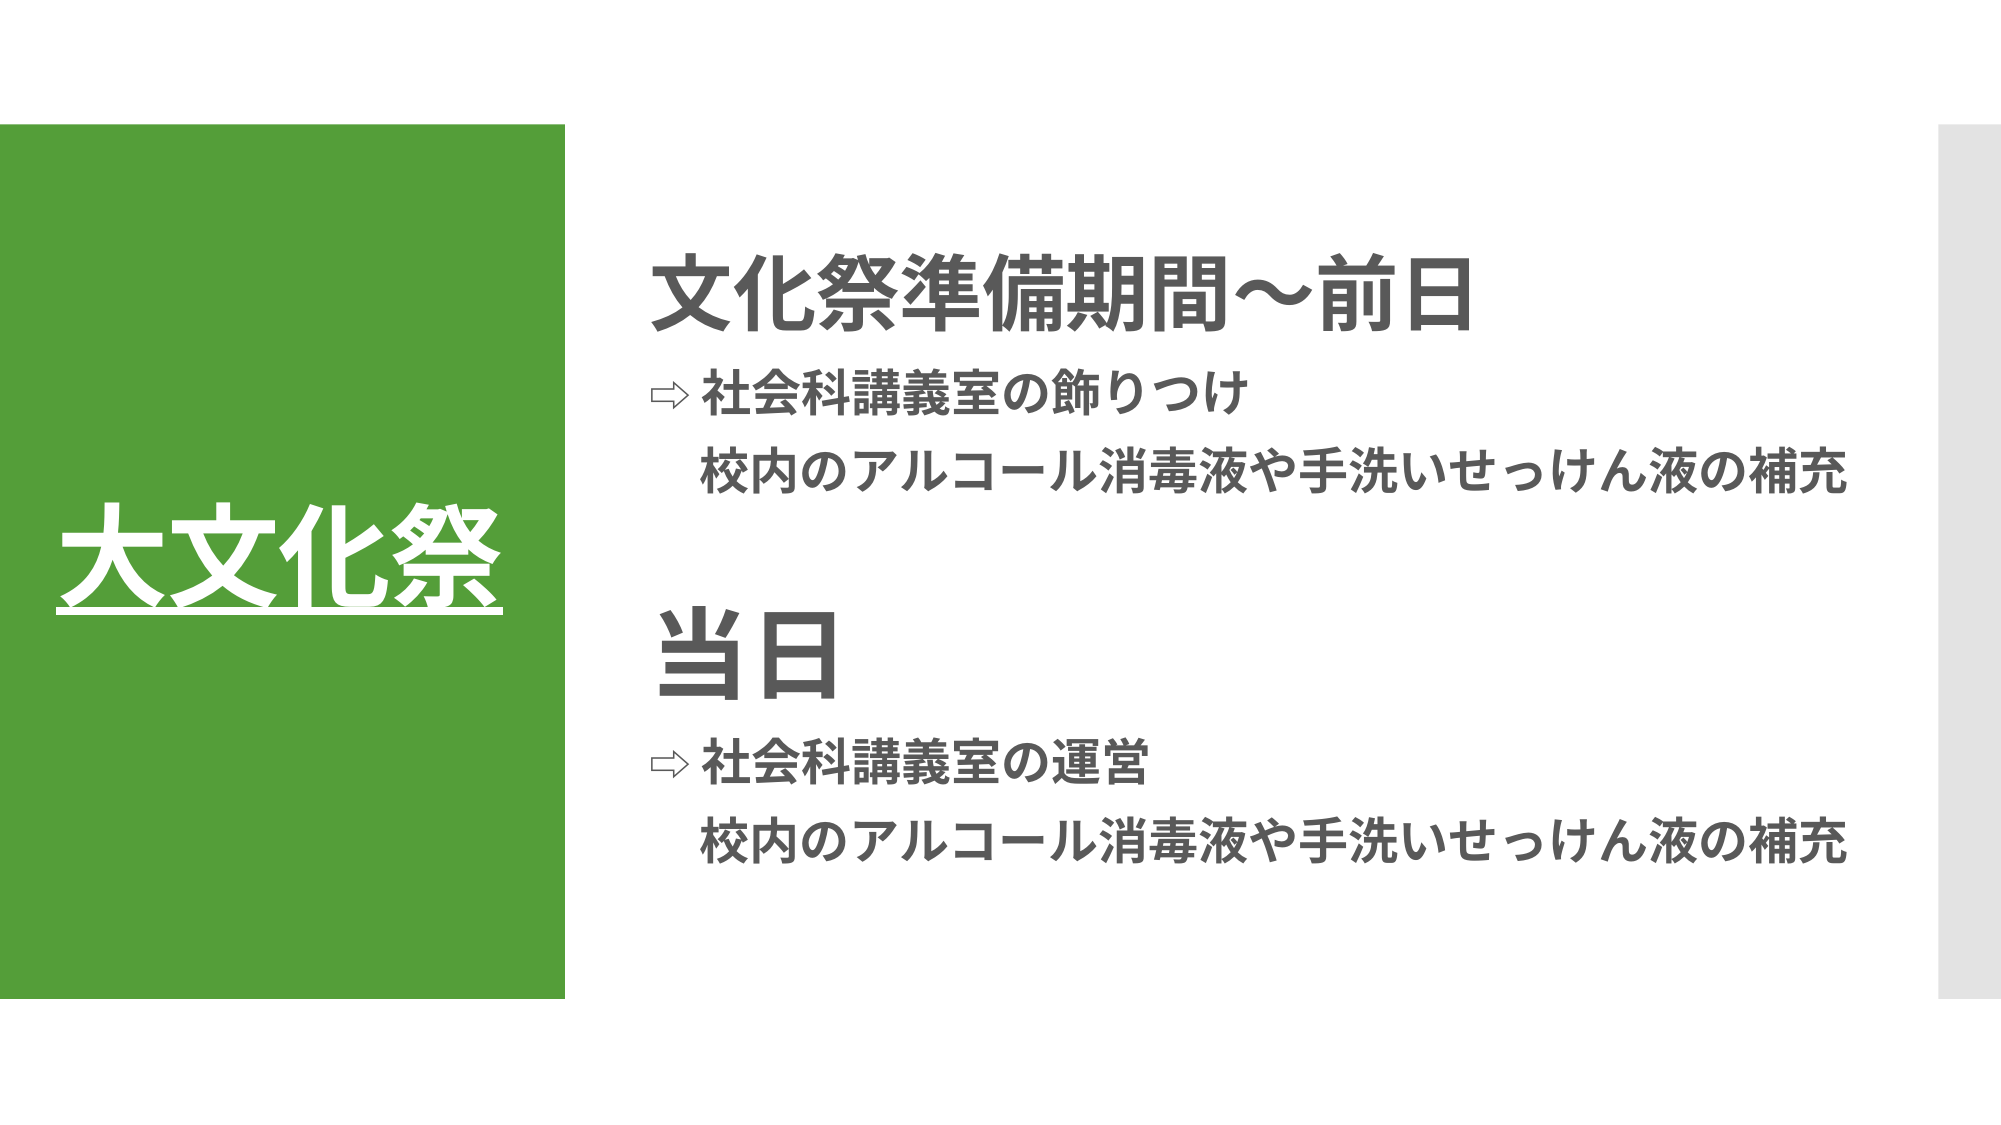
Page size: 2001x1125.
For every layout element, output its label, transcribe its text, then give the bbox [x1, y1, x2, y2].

title 大文化祭 [41, 184, 525, 940]
list 文化祭準備期間～前日 ⇨社会科講義室の飾りつけ 校内のアルコール消毒液や手洗いせっけん液の補充 当日 ⇨社会科講義室の運営 校内のアルコール消毒液や手洗いせっけん液の補充 [634, 141, 1915, 982]
